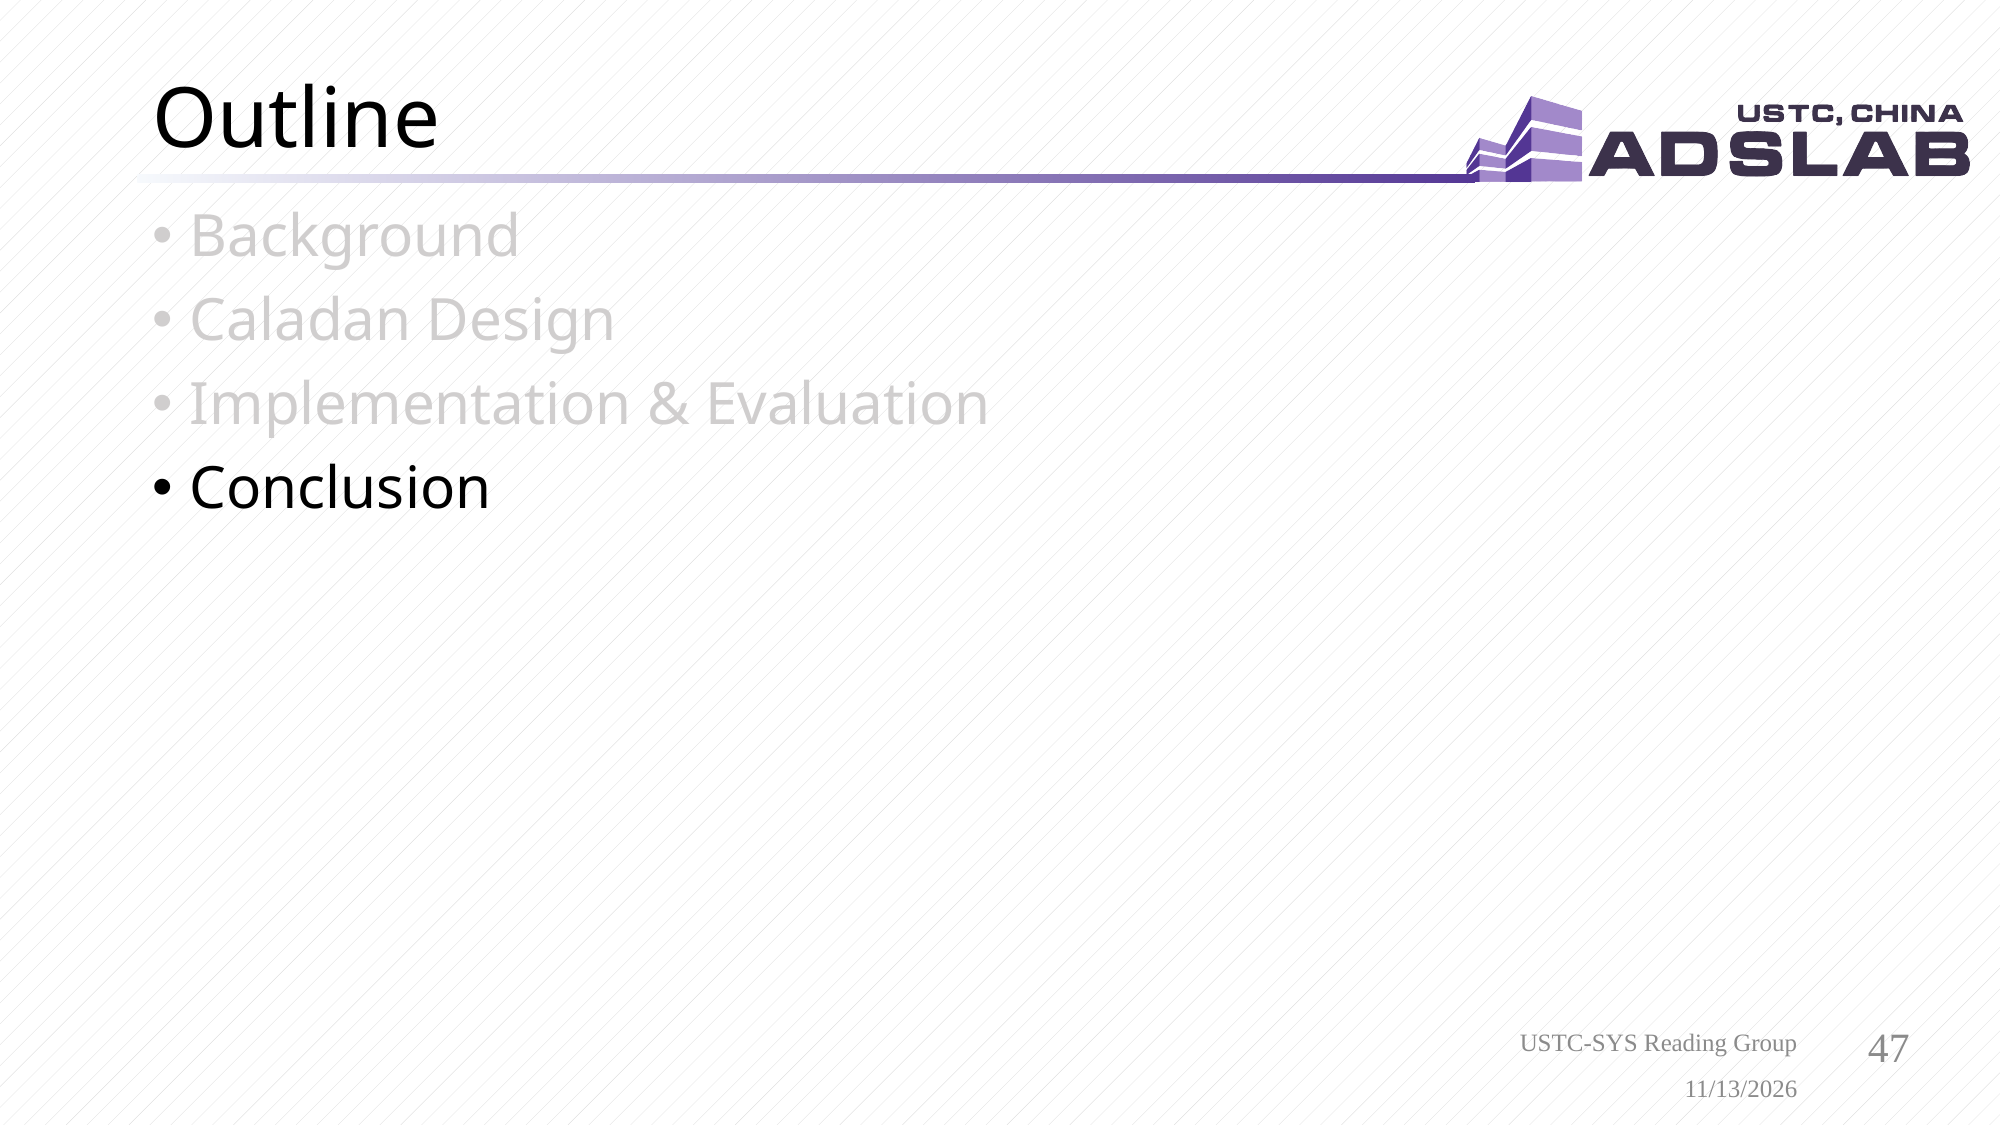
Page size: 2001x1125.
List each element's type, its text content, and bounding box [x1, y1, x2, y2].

title Outline [137, 63, 1863, 177]
list Background Caladan Design Implementation & Evaluation Conclusion [137, 199, 1863, 1014]
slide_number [1362, 1066, 1813, 1109]
footer USTC-SYS Reading Group [1137, 1022, 1813, 1062]
picture [1470, 93, 1976, 183]
